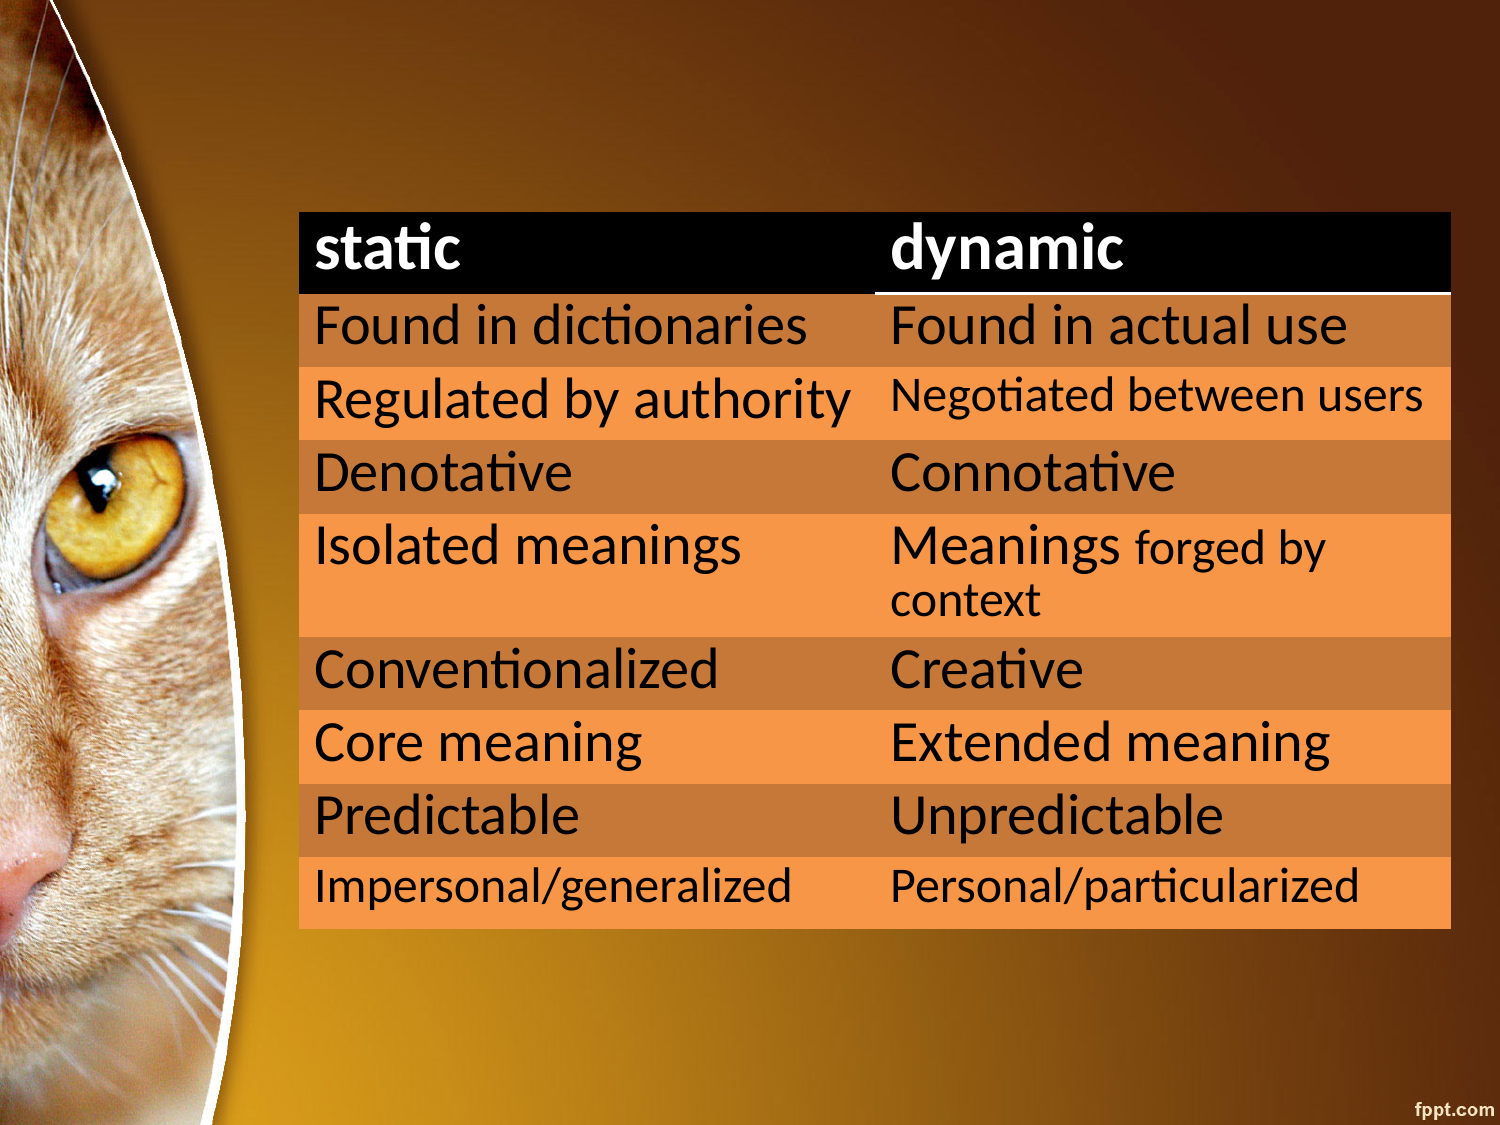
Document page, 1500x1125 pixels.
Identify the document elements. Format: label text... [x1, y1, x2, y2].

table_cell Connotative [875, 440, 1451, 514]
table_cell Creative [875, 637, 1451, 710]
table_cell Isolated meanings [299, 514, 875, 637]
table_cell Found in actual use [875, 295, 1451, 367]
table_cell Negotiated between users [875, 367, 1451, 440]
table_cell Found in dictionaries [299, 294, 875, 367]
table_cell Personal/particularized [875, 857, 1451, 929]
table_cell Predictable [299, 784, 875, 857]
table_cell Extended meaning [875, 710, 1451, 784]
table_cell Meanings forged by context [875, 514, 1451, 637]
table_cell Conventionalized [299, 637, 875, 710]
table_cell Regulated by authority [299, 367, 875, 440]
table_cell Impersonal/generalized [299, 857, 875, 929]
picture [0, 0, 1500, 1125]
table_header static [299, 212, 875, 294]
table_cell Core meaning [299, 710, 875, 784]
table_header dynamic [875, 212, 1451, 292]
table_cell Unpredictable [875, 784, 1451, 857]
table_cell Denotative [299, 440, 875, 514]
